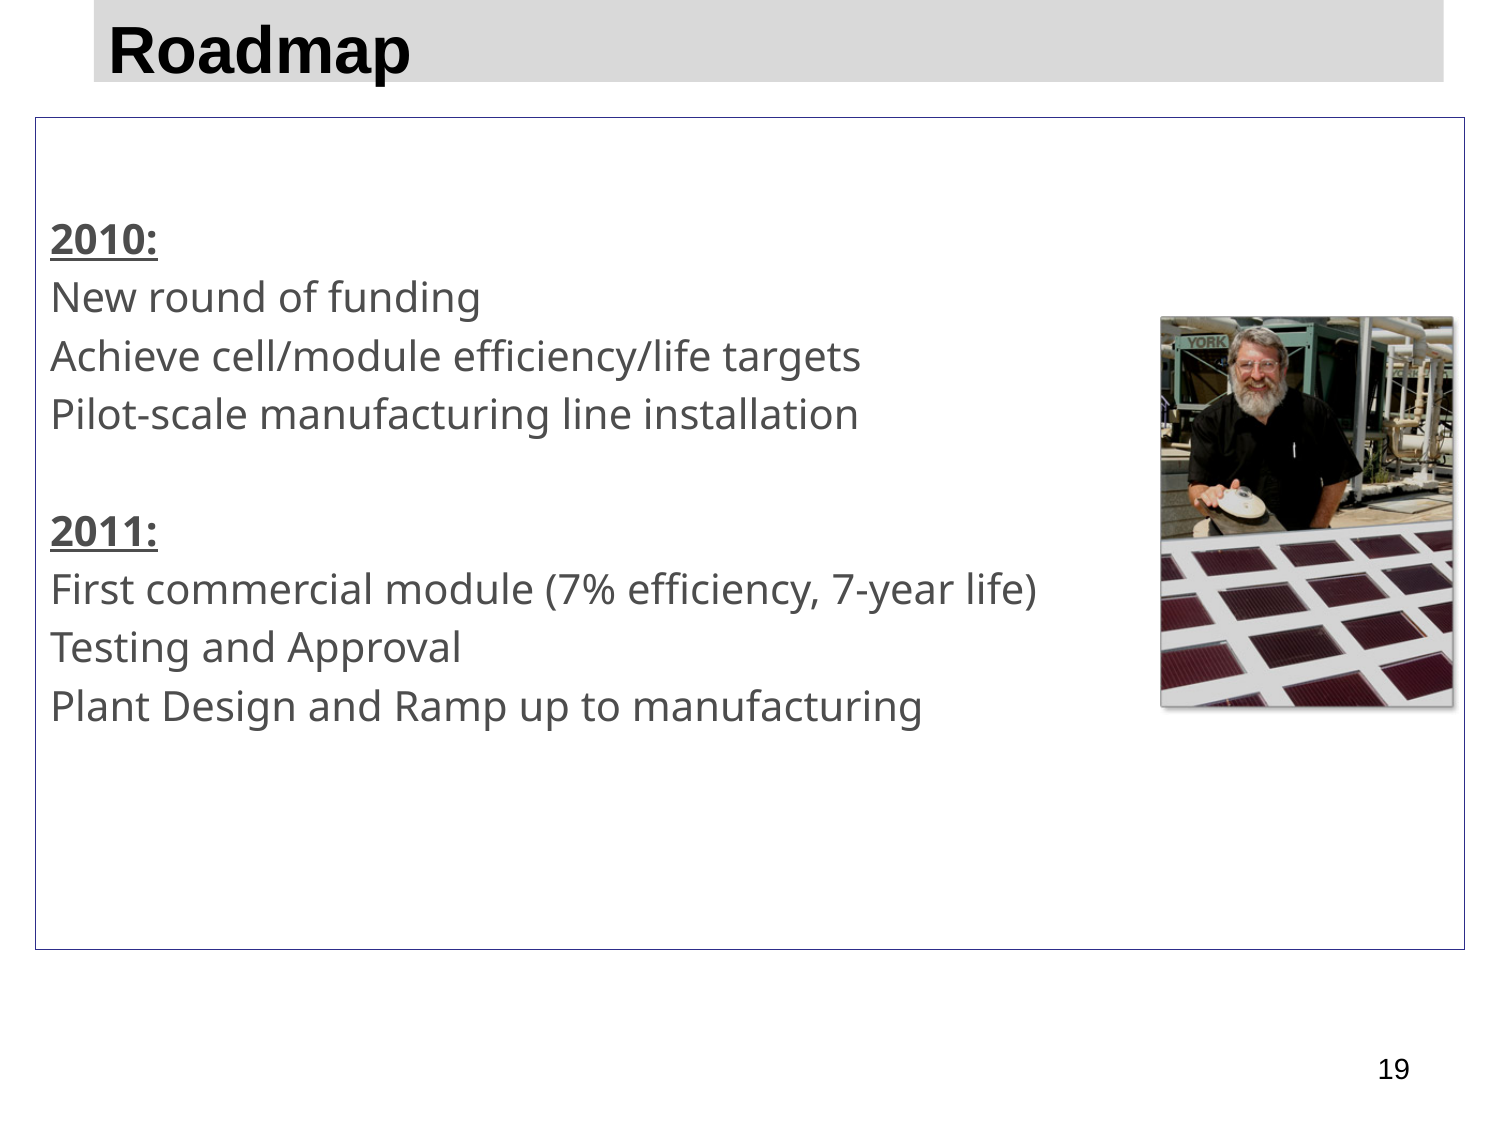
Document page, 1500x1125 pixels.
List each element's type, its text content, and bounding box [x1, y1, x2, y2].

picture [1159, 316, 1459, 716]
slide_number 19 [1074, 1042, 1425, 1103]
title Roadmap [93, 0, 1444, 82]
text_box 2010: New round of funding Achieve cell/module efficiency/life targets Pilot-scale manufacturing line installation 2011: First commercial module (7% efficiency, 7-year life) Testing and Approval Plant Design and Ramp up to manufacturing [35, 117, 1465, 950]
